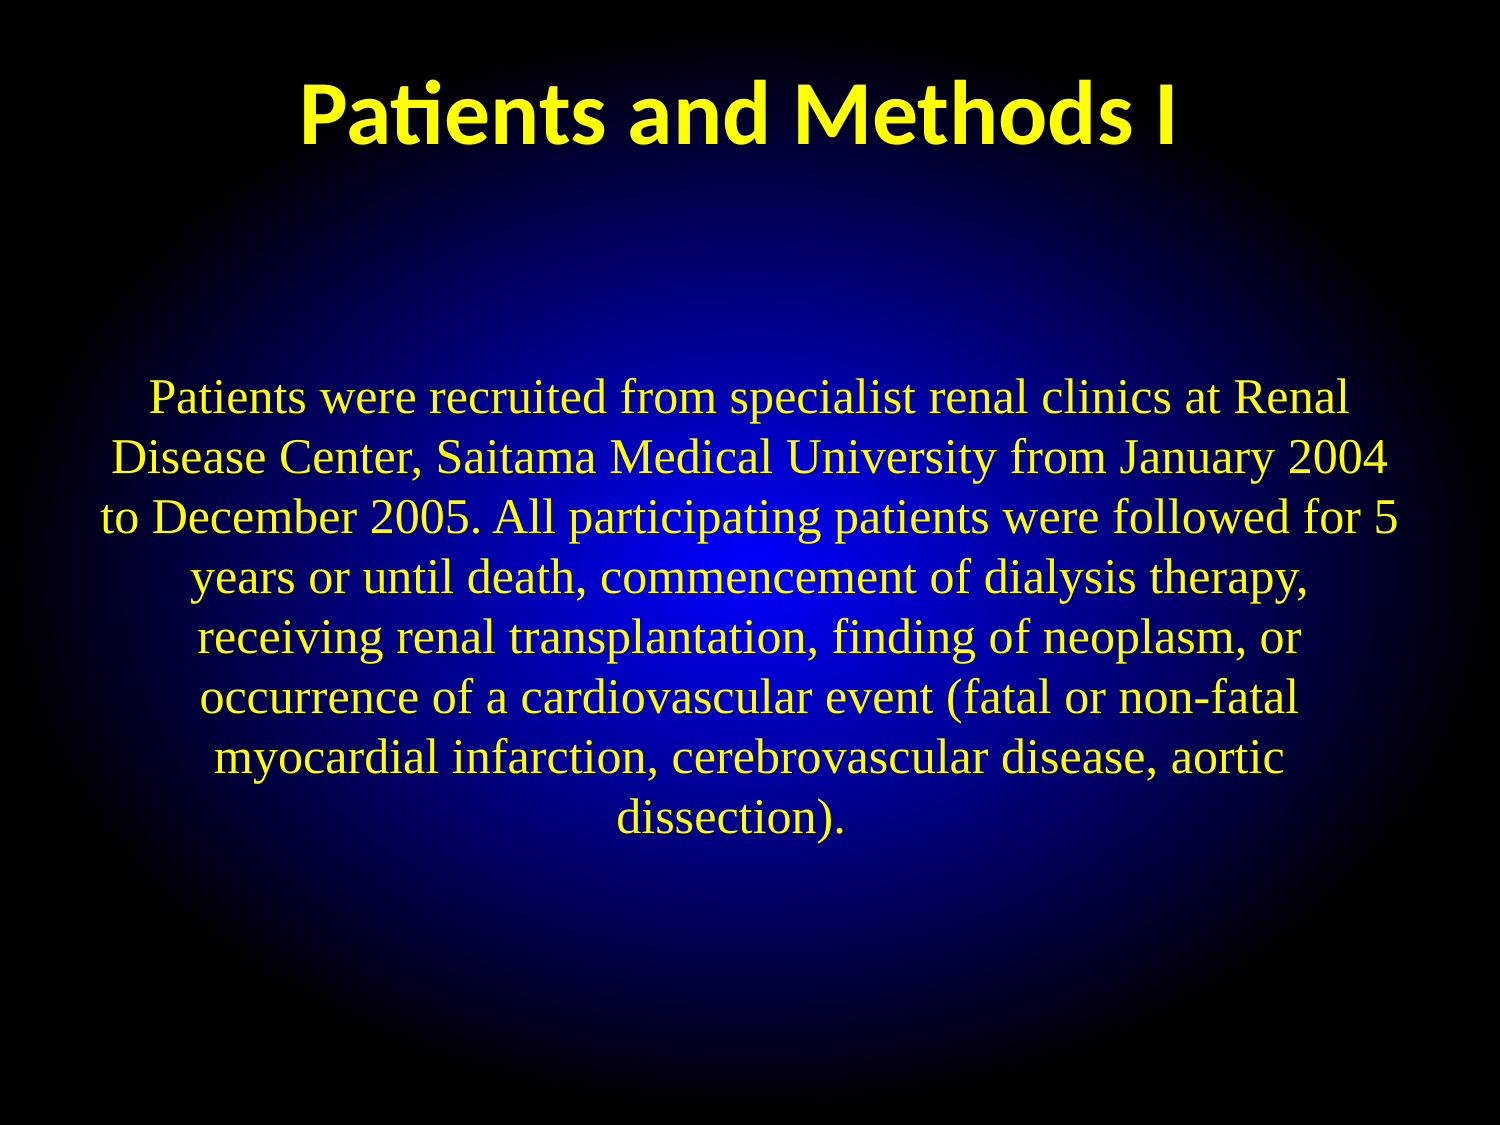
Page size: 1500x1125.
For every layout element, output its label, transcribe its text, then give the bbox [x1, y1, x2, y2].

text_box Patients and Methods I [74, 45, 1425, 233]
text_box Patients were recruited from specialist renal clinics at Renal Disease Center, Saitama Medical University from January 2004 to December 2005. All participating patients were followed for 5 years or until death, commencement of dialysis therapy, receiving renal transplantation, finding of neoplasm, or occurrence of a cardiovascular event (fatal or non-fatal myocardial infarction, cerebrovascular disease, aortic dissection). [82, 355, 1418, 851]
